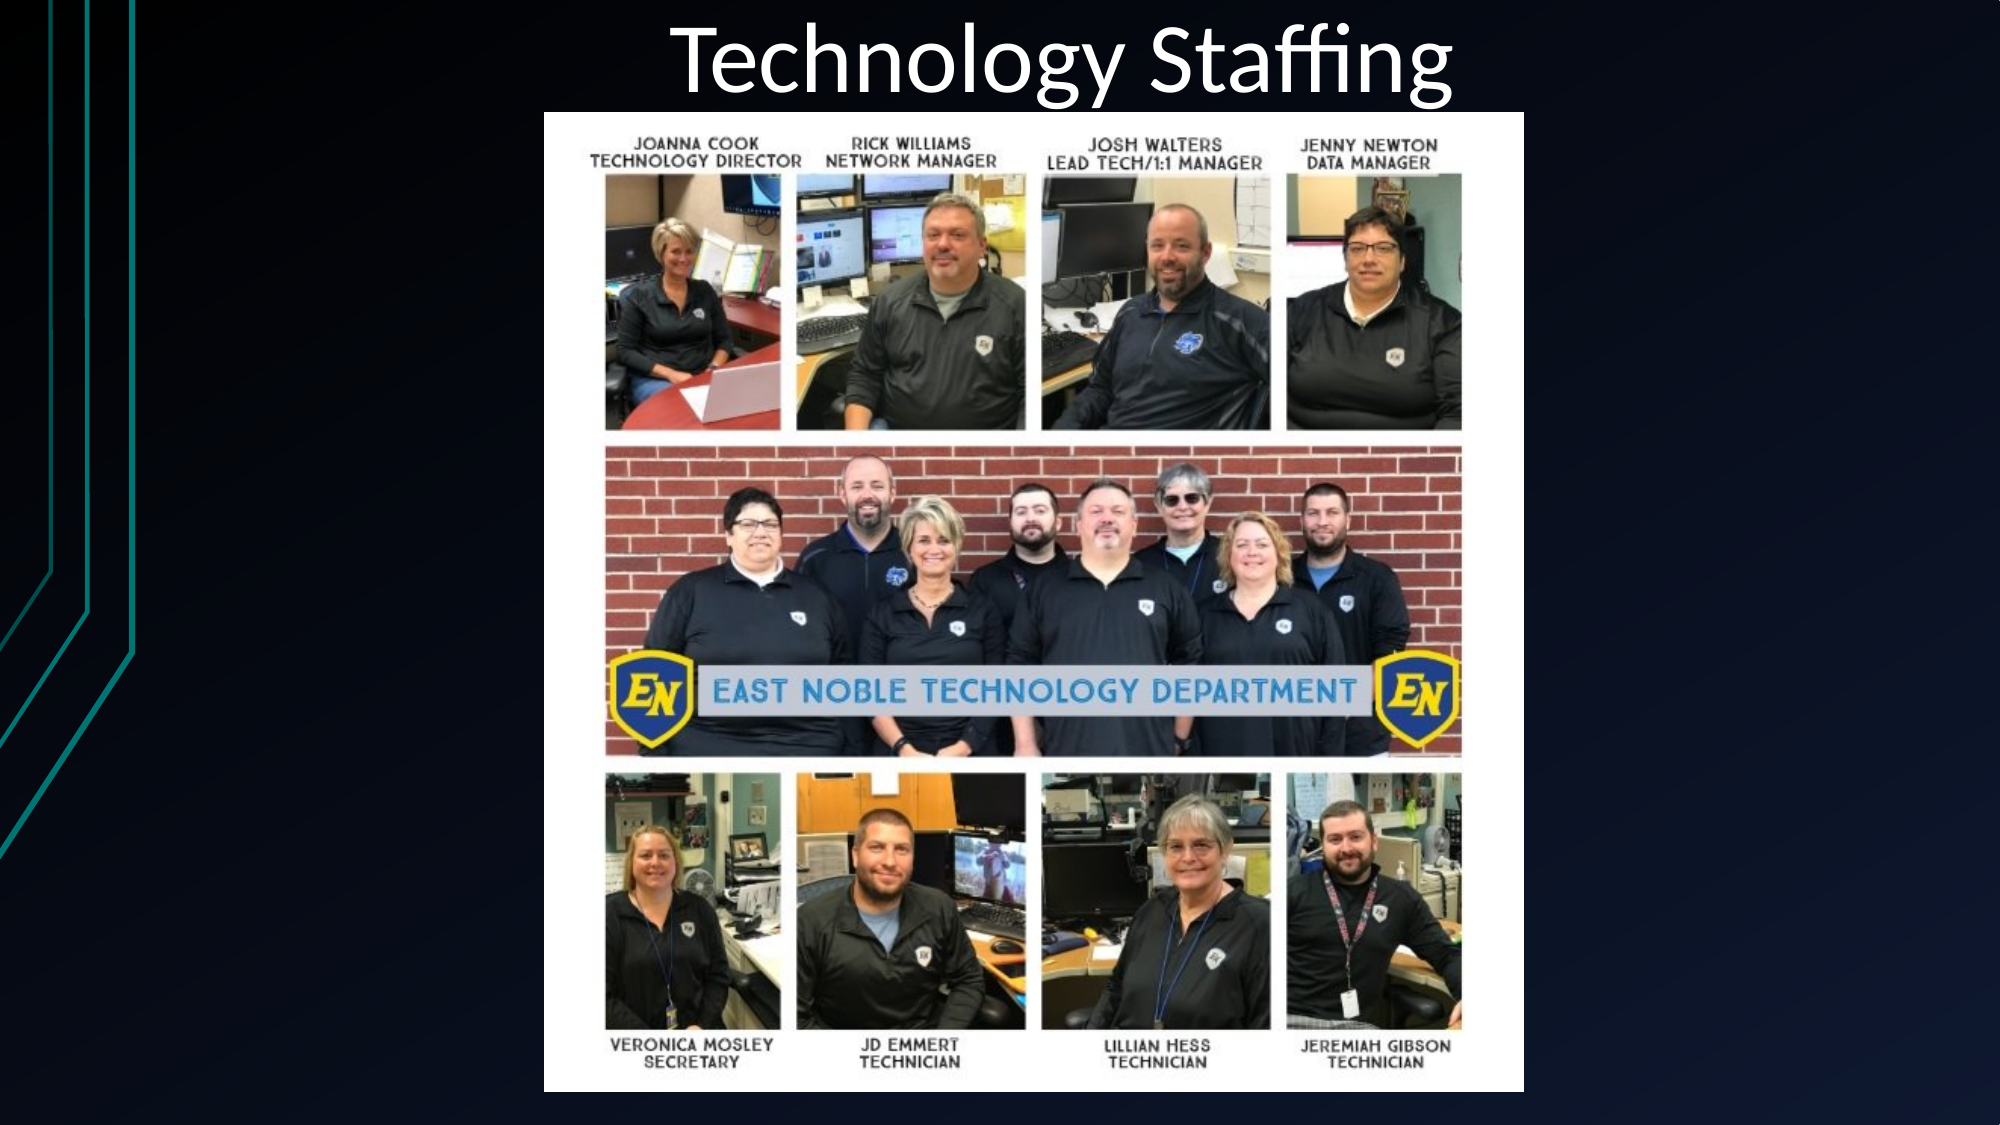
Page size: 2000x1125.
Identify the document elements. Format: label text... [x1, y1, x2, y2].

title Technology Staffing [174, 0, 1950, 125]
picture [543, 112, 1524, 1093]
